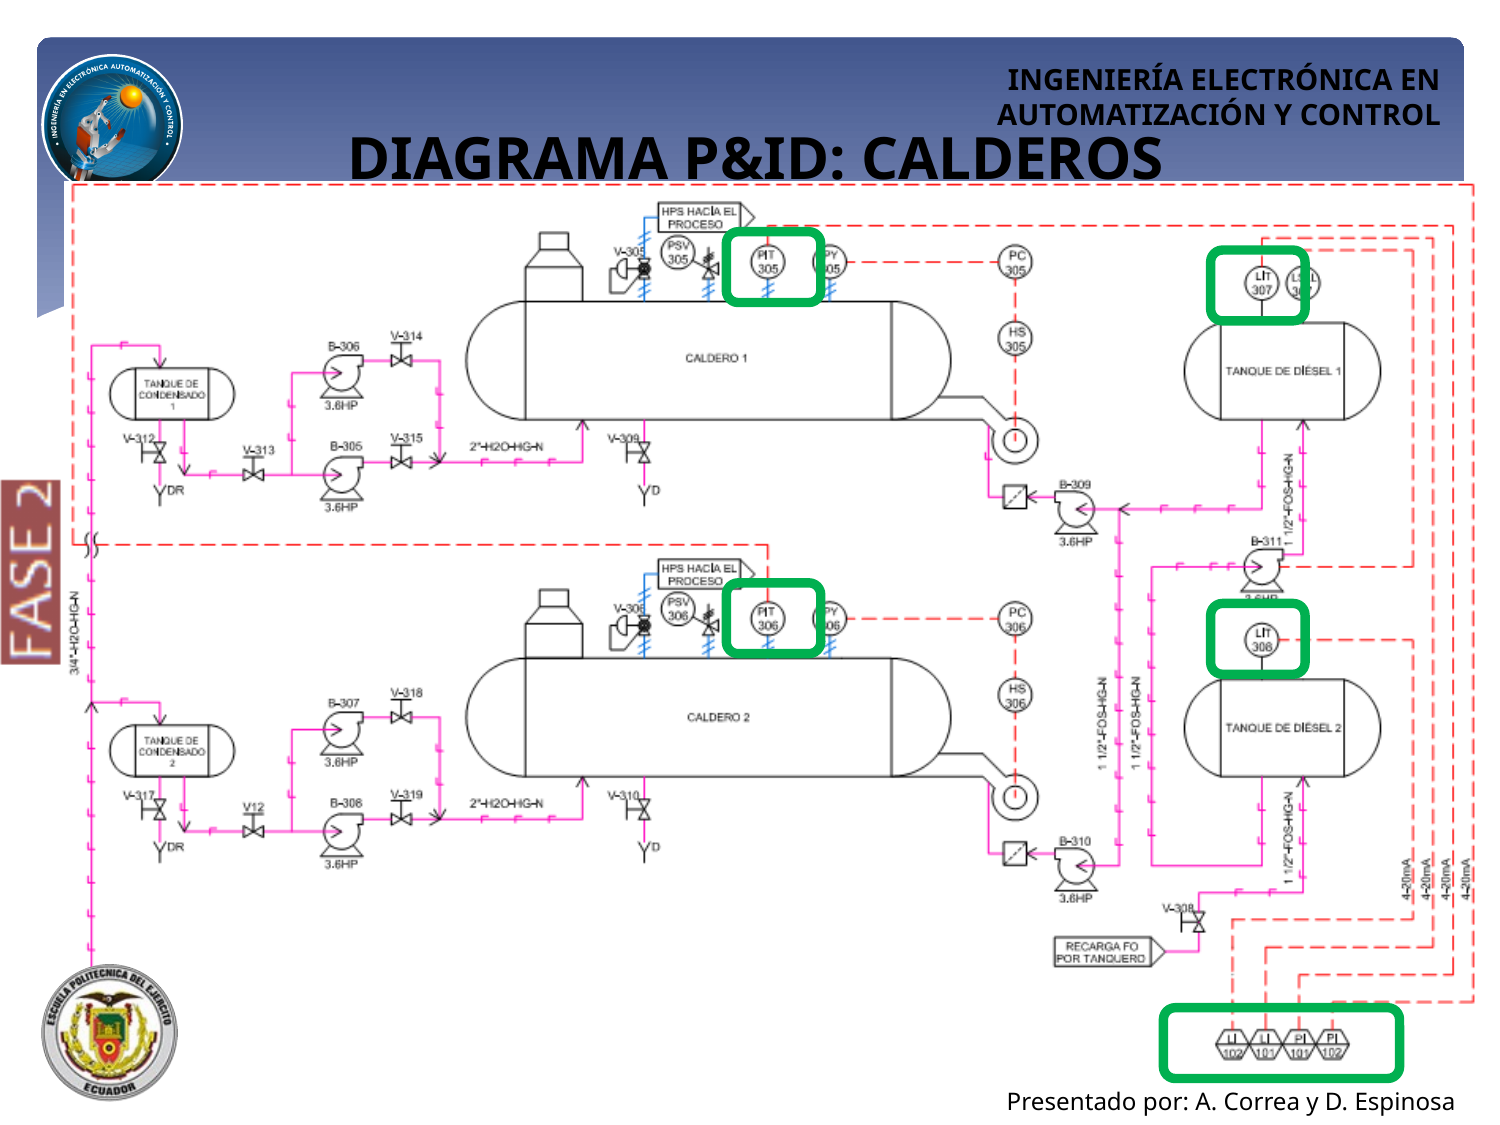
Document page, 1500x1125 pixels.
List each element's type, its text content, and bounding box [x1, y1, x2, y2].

text_box DIAGRAMA P&ID: CALDEROS [190, 113, 1400, 178]
text_box Presentado por: A. Correa y D. Espinosa [974, 1078, 1500, 1125]
text_box [1164, 1074, 1399, 1080]
picture [0, 53, 1500, 1103]
text_box INGENIERÍA ELECTRÓNICA EN AUTOMATIZACIÓN Y CONTROL [395, 54, 1456, 178]
